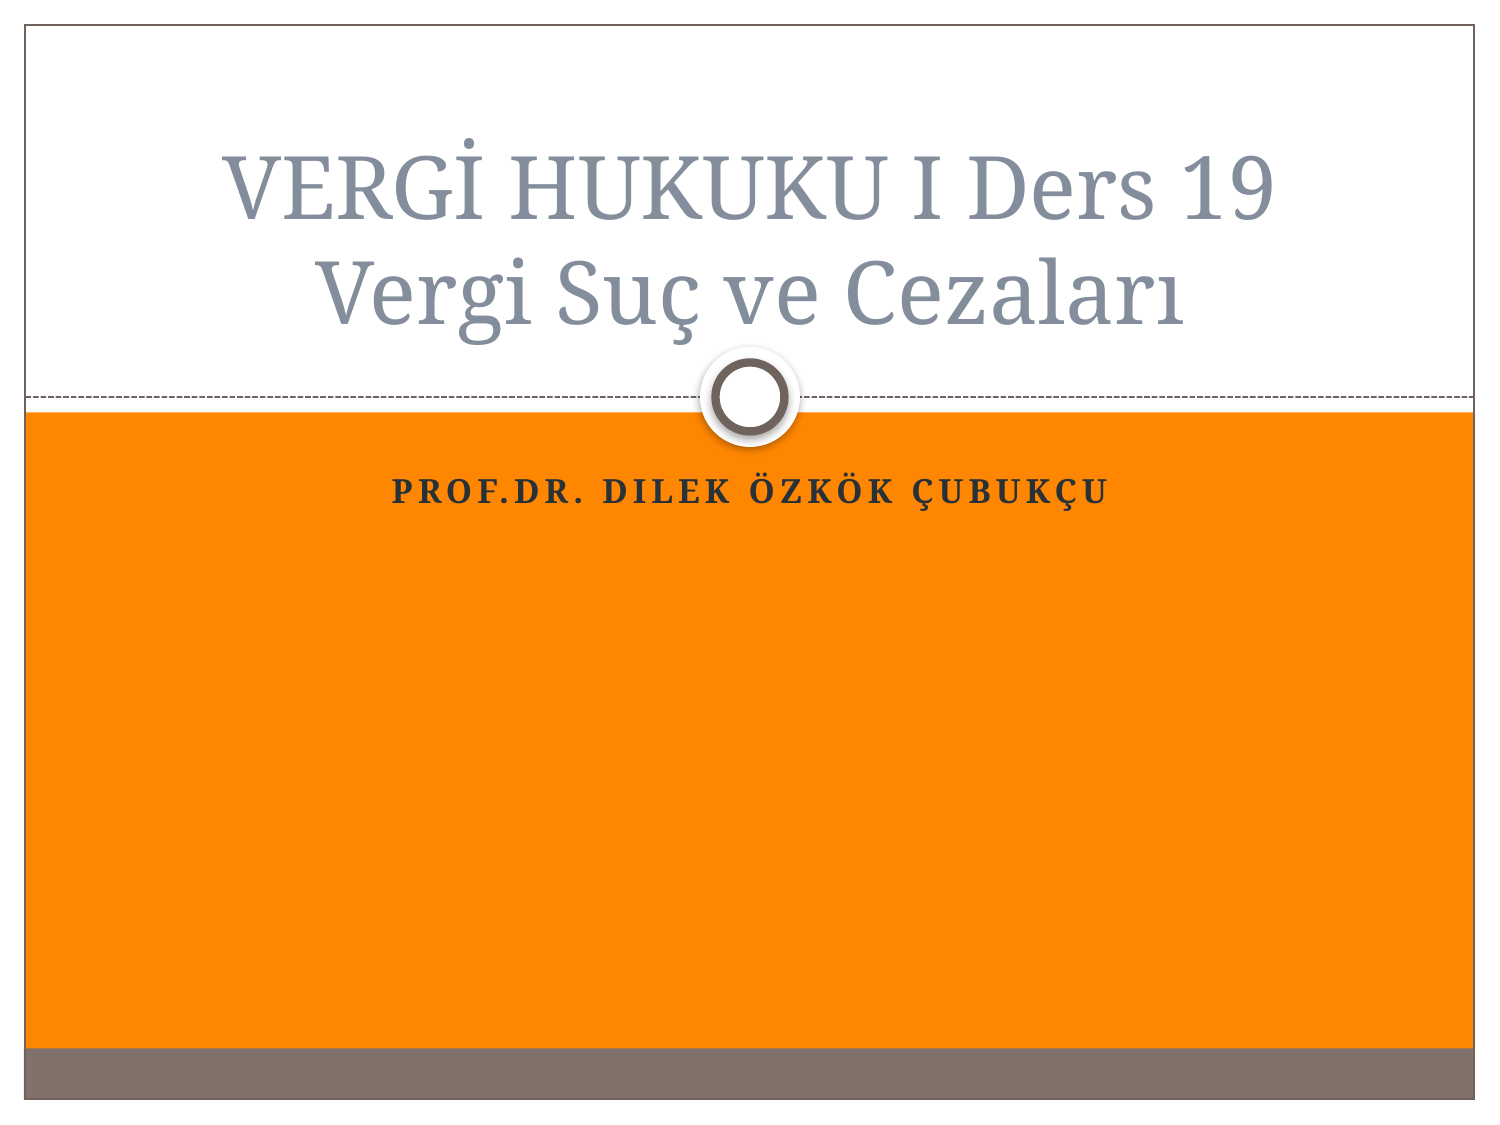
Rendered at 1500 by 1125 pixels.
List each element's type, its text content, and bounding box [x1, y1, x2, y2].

subtitle Prof.Dr. Dilek ÖZKÖK ÇUBUKÇU [225, 462, 1275, 750]
title VERGİ HUKUKU I Ders 19 Vergi Suç ve Cezaları [112, 62, 1388, 350]
